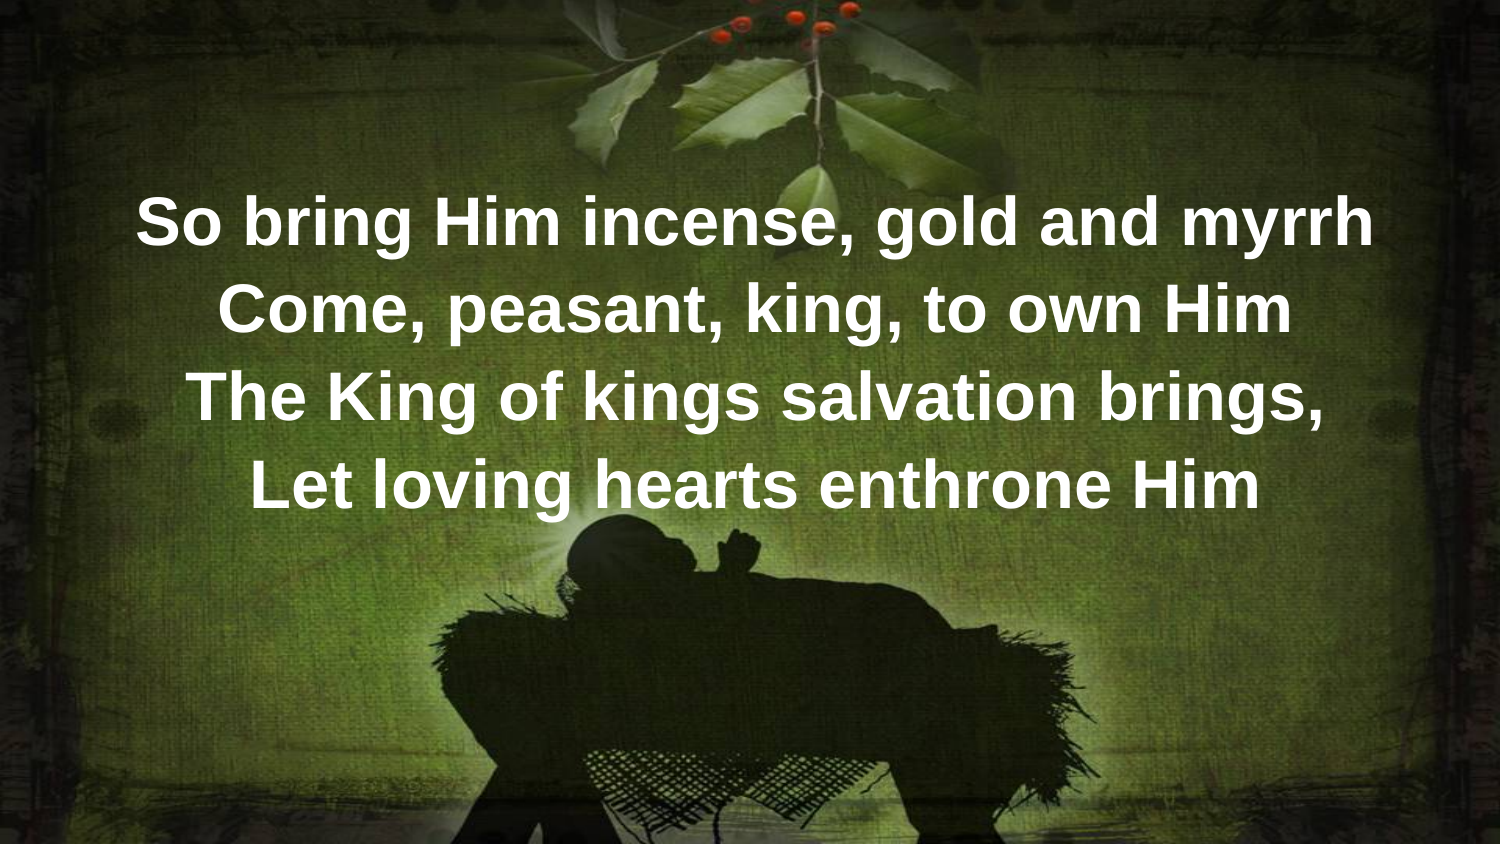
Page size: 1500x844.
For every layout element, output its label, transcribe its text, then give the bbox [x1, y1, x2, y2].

list So bring Him incense, gold and myrrh Come, peasant, king, to own Him The King of kings salvation brings, Let loving hearts enthrone Him [50, 178, 1463, 666]
picture [0, 0, 1500, 844]
